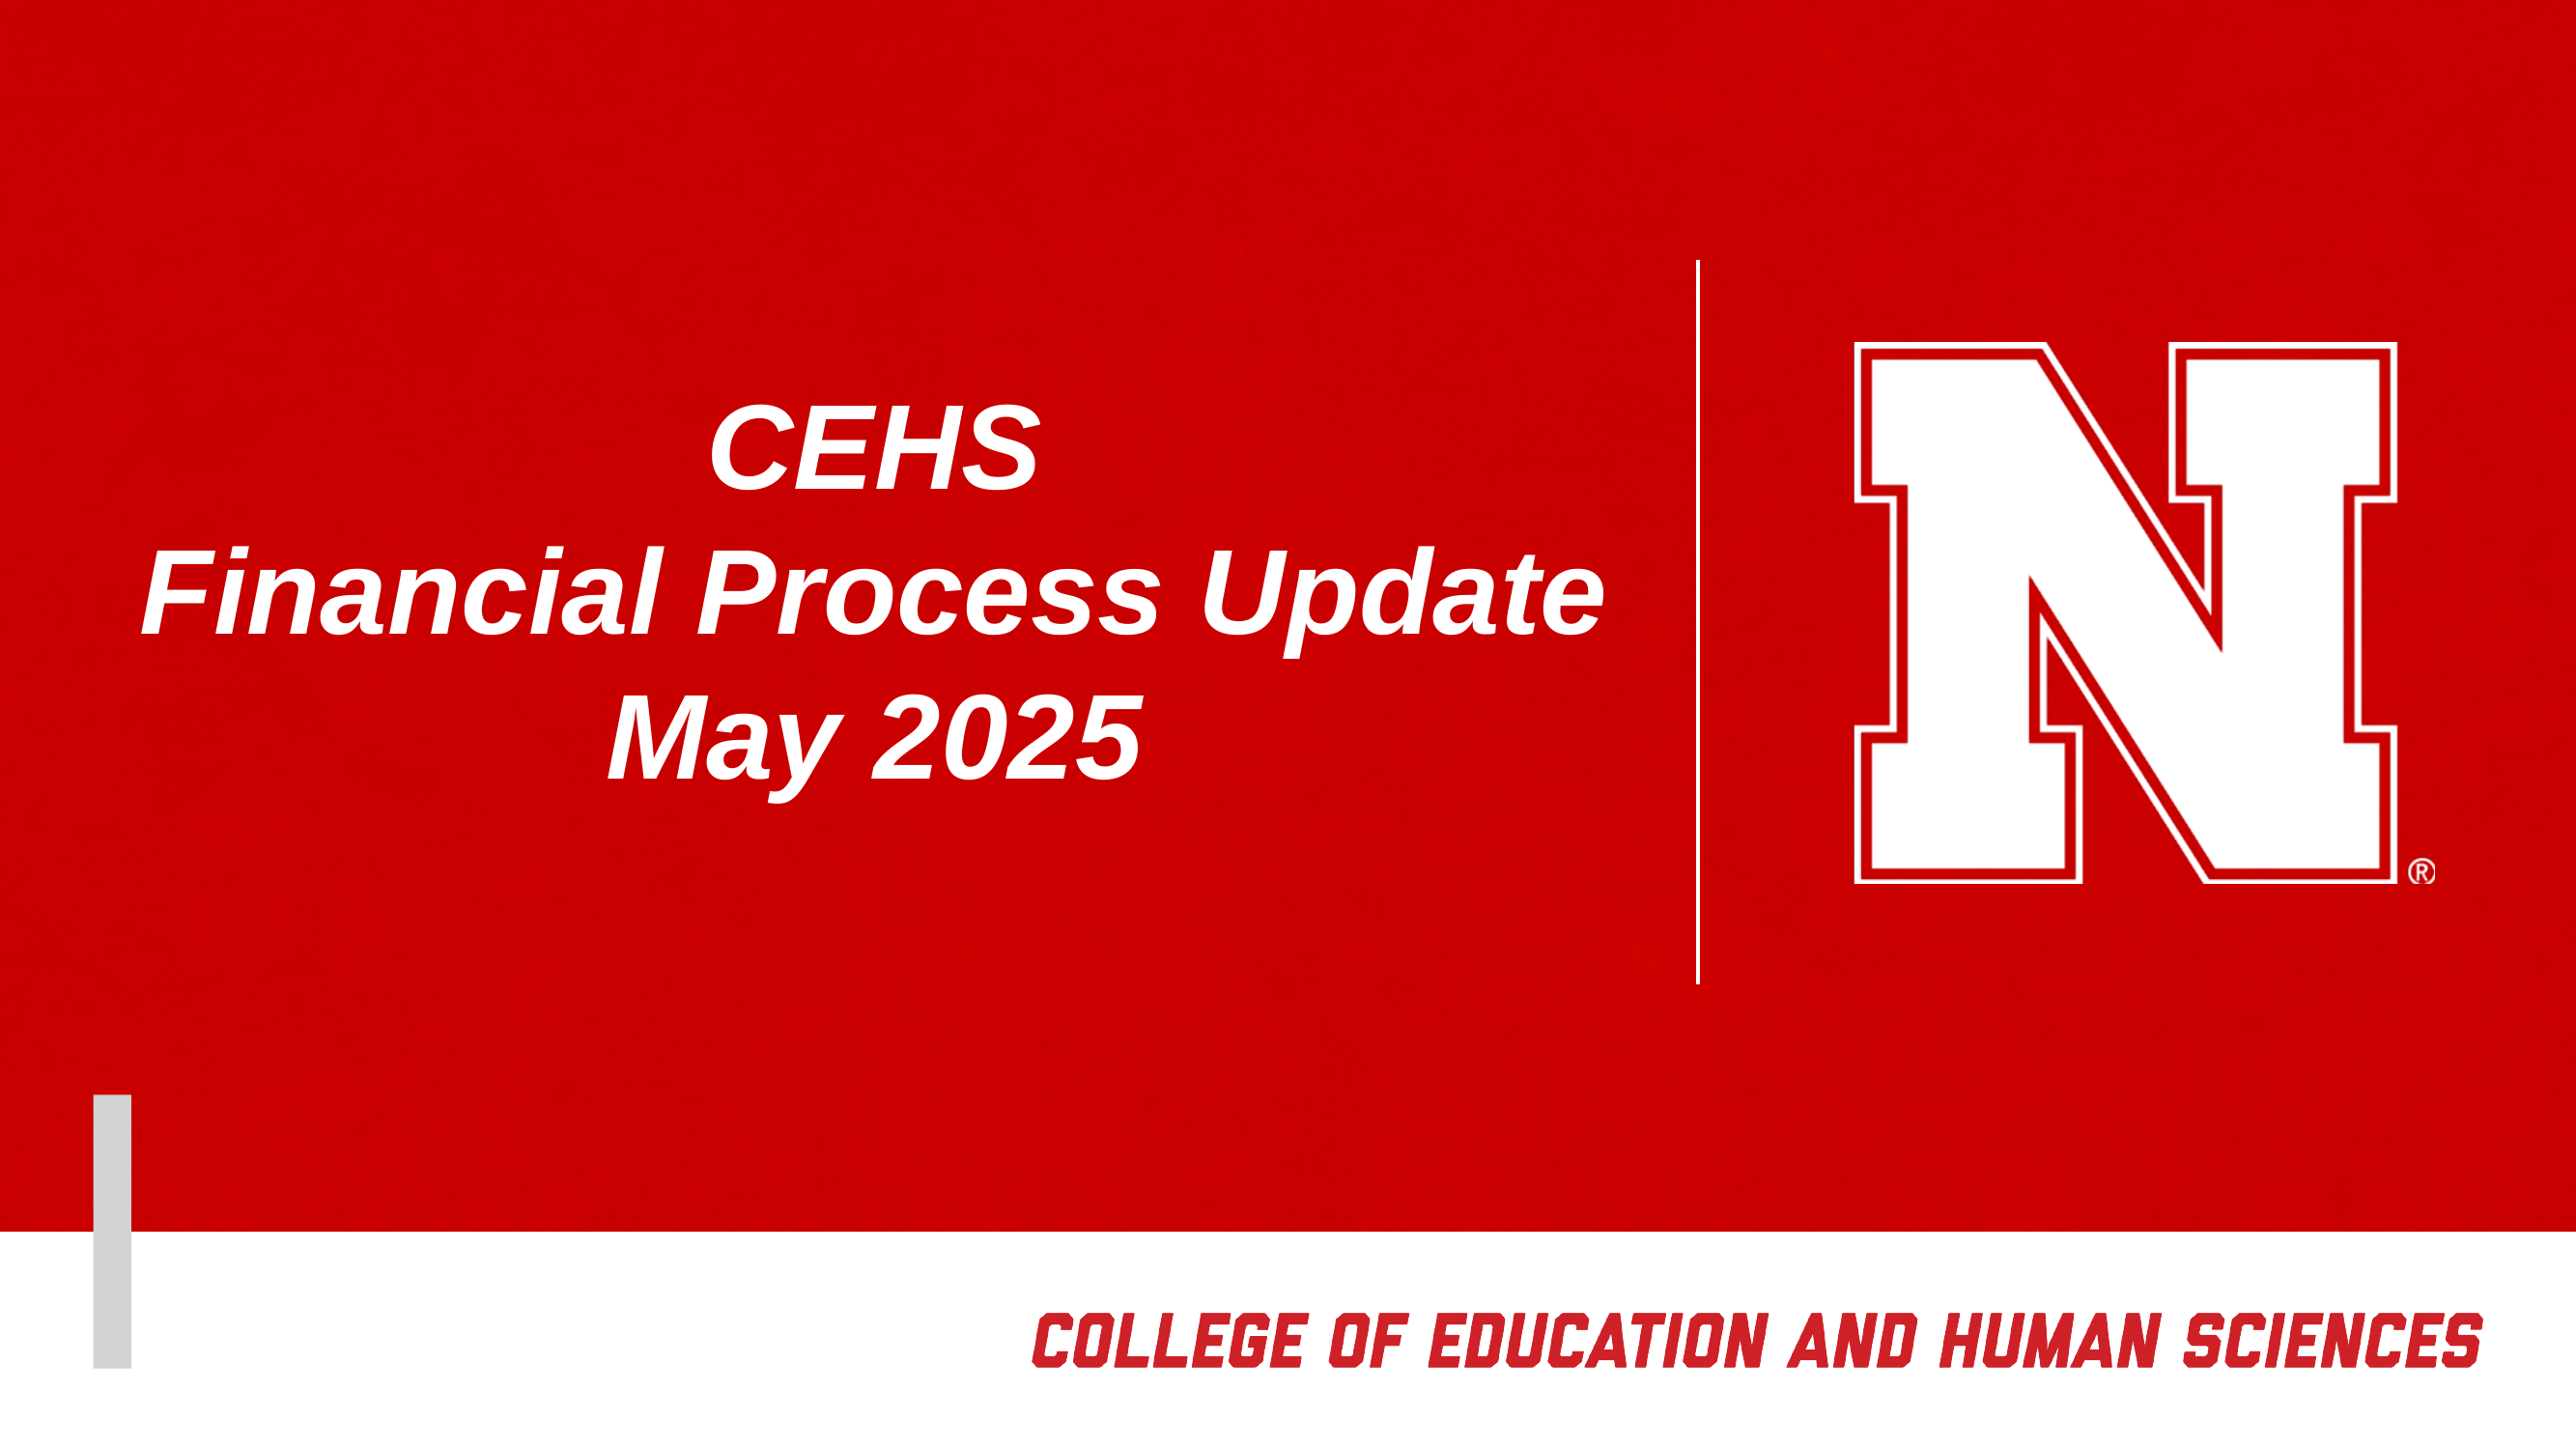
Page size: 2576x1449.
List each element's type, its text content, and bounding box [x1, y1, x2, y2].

picture [0, 0, 2576, 1232]
picture [1032, 1313, 2483, 1368]
title CEHS Financial Process Update May 2025 [84, 366, 1664, 806]
